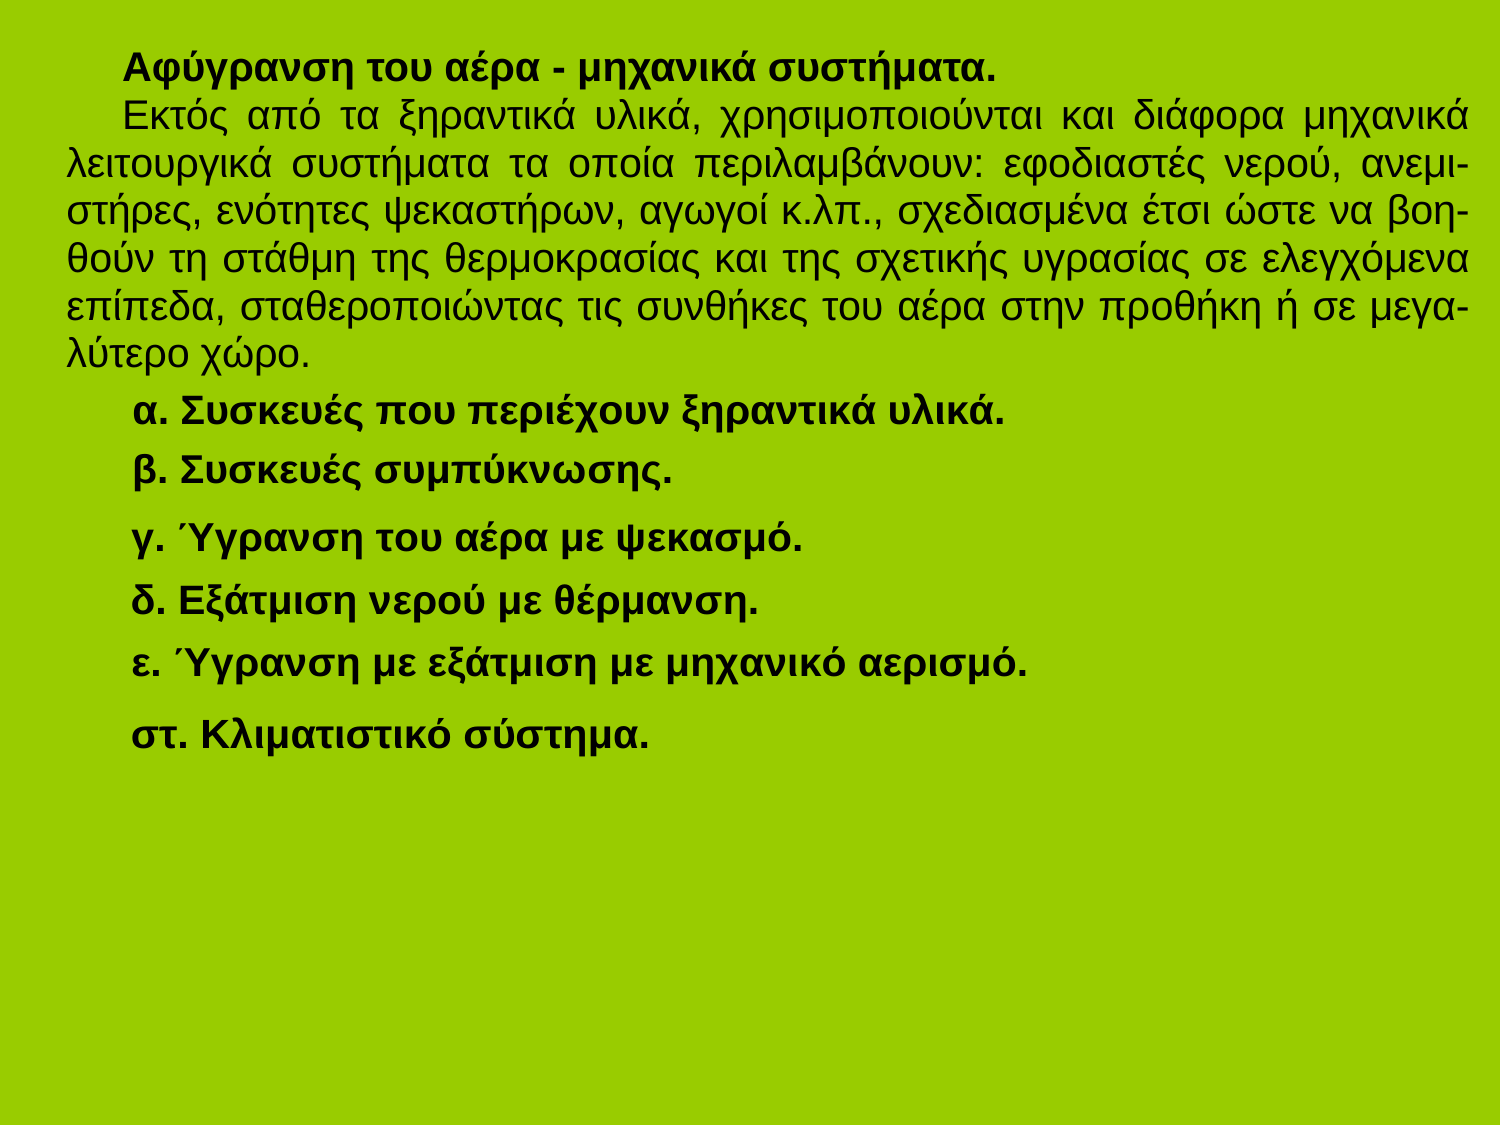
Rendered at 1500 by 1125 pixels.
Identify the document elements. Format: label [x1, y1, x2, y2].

text_box [75, 511, 1311, 573]
text_box [76, 444, 1338, 517]
text_box [66, 42, 1470, 415]
text_box [74, 574, 1343, 719]
text_box [74, 708, 1293, 951]
text_box [76, 385, 1379, 534]
text_box [75, 636, 1337, 811]
